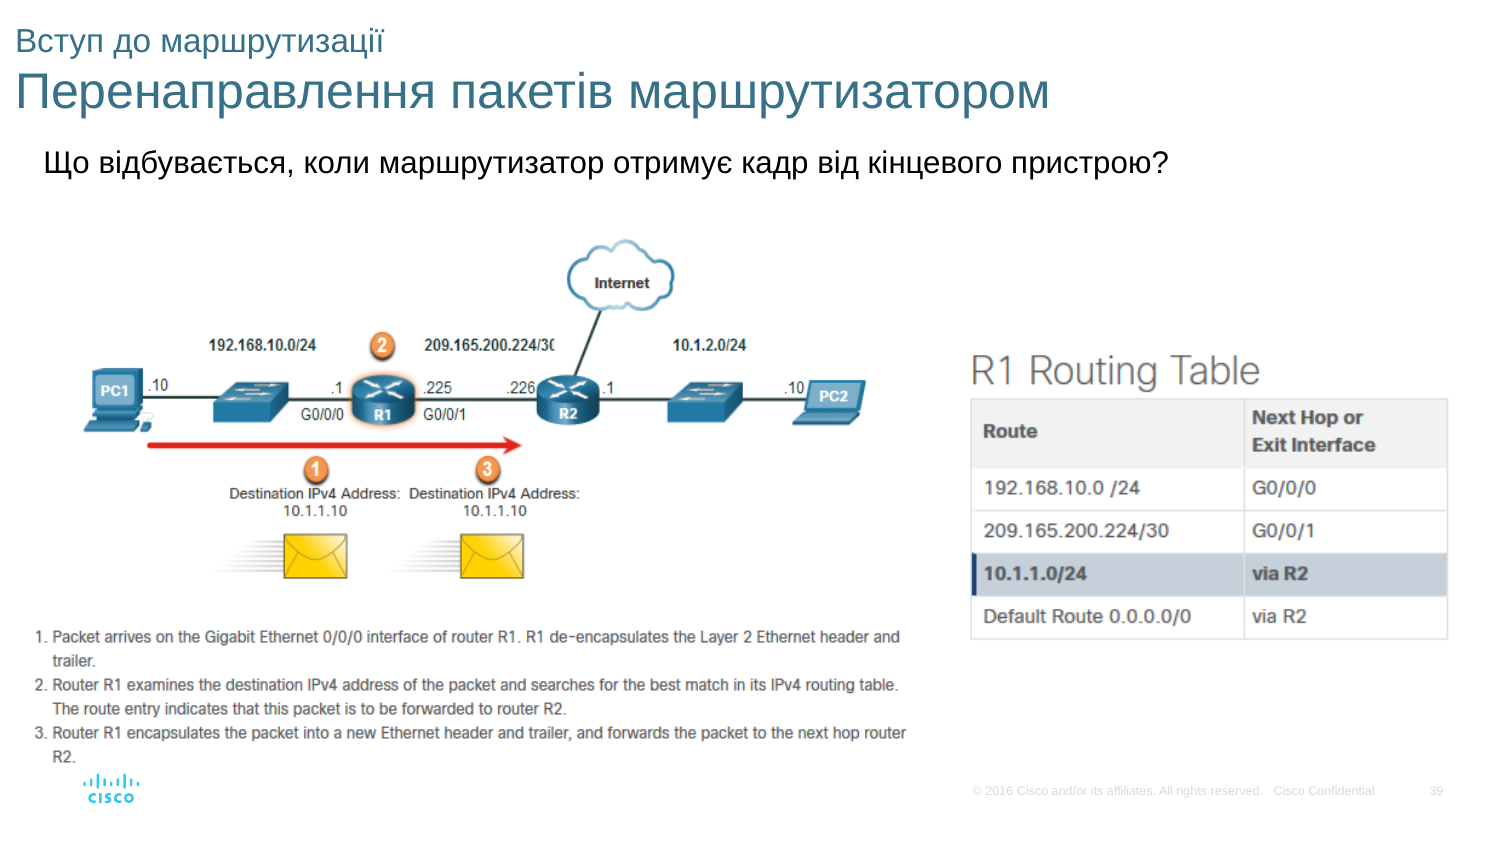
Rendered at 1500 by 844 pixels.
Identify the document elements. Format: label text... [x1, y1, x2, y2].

title Вступ до маршрутизації Перенаправлення пакетів маршрутизатором [0, 6, 1500, 131]
picture [962, 354, 1453, 663]
picture [28, 223, 921, 768]
list Що відбувається, коли маршрутизатор отримує кадр від кінцевого пристрою? [28, 134, 1474, 224]
